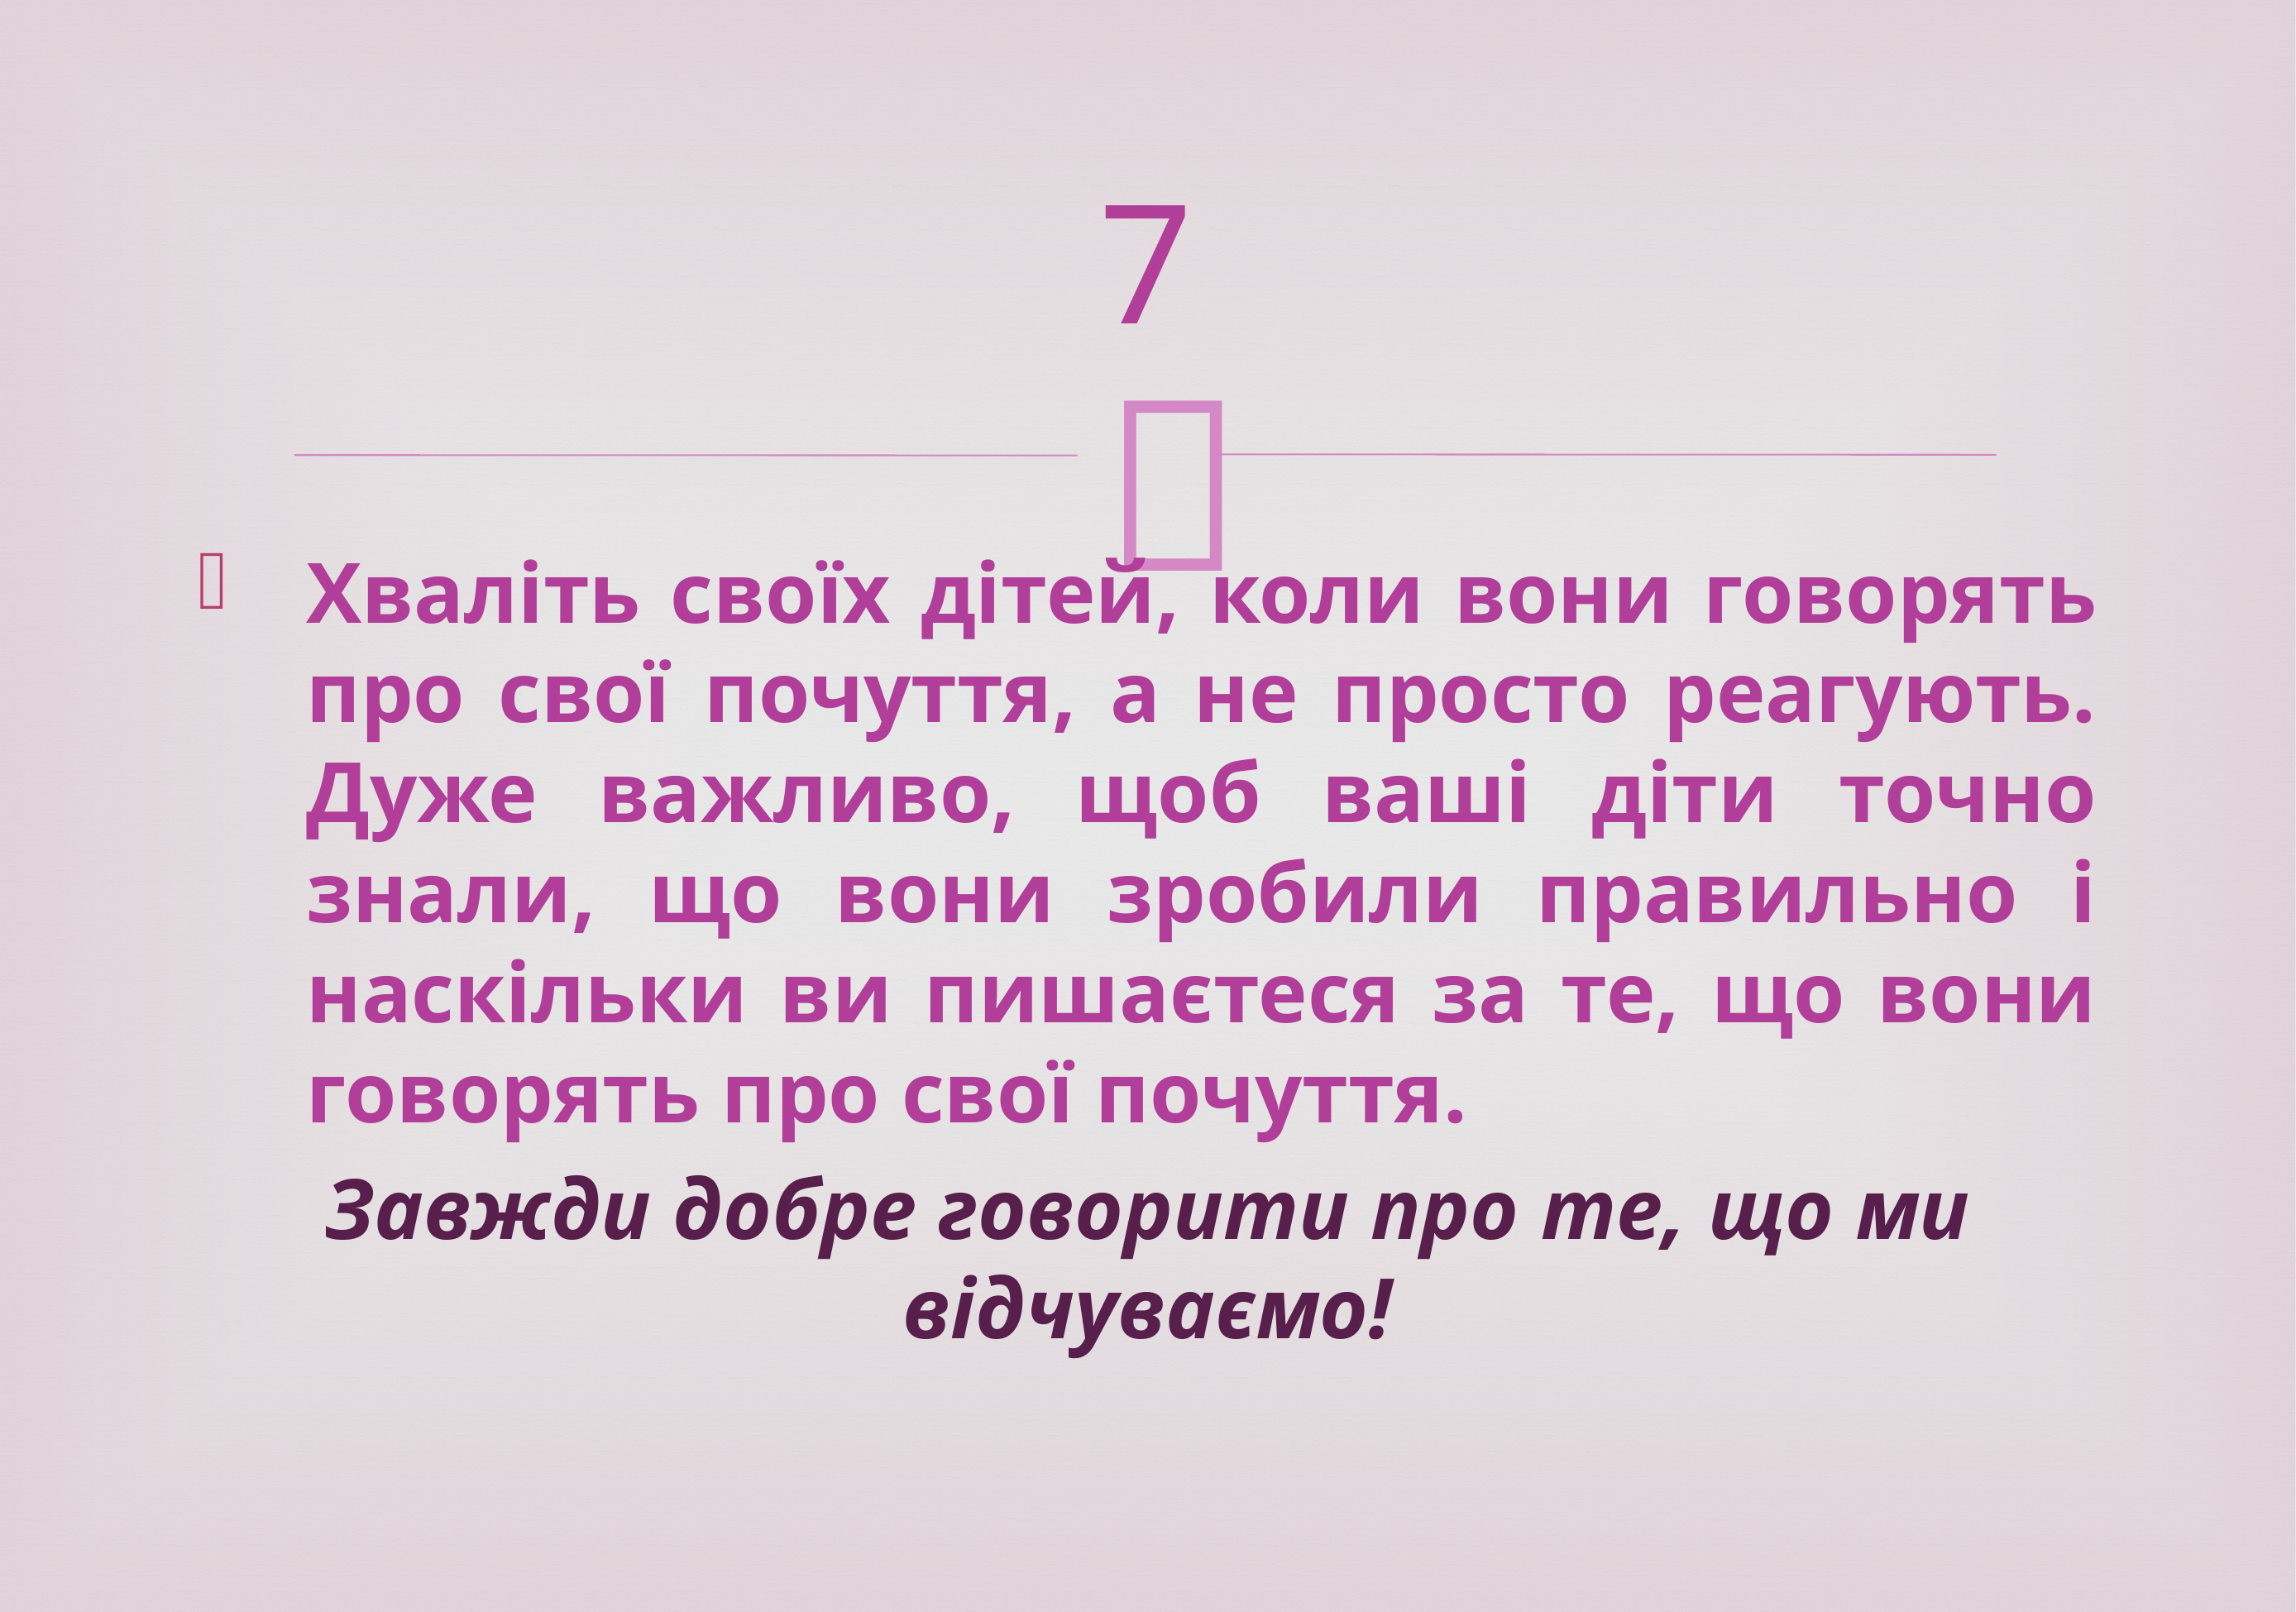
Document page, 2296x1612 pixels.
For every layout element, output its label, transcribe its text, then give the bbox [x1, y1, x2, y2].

list Хваліть своїх дітей, коли вони говорять про свої почуття, а не просто реагують. Дуже важливо, щоб ваші діти точно знали, що вони зробили правильно і наскільки ви пишаєтеся за те, що вони говорять про свої почуття. Завжди добре говорити про те, що ми відчуваємо! [175, 528, 2121, 1440]
title 7 [172, 133, 2121, 382]
